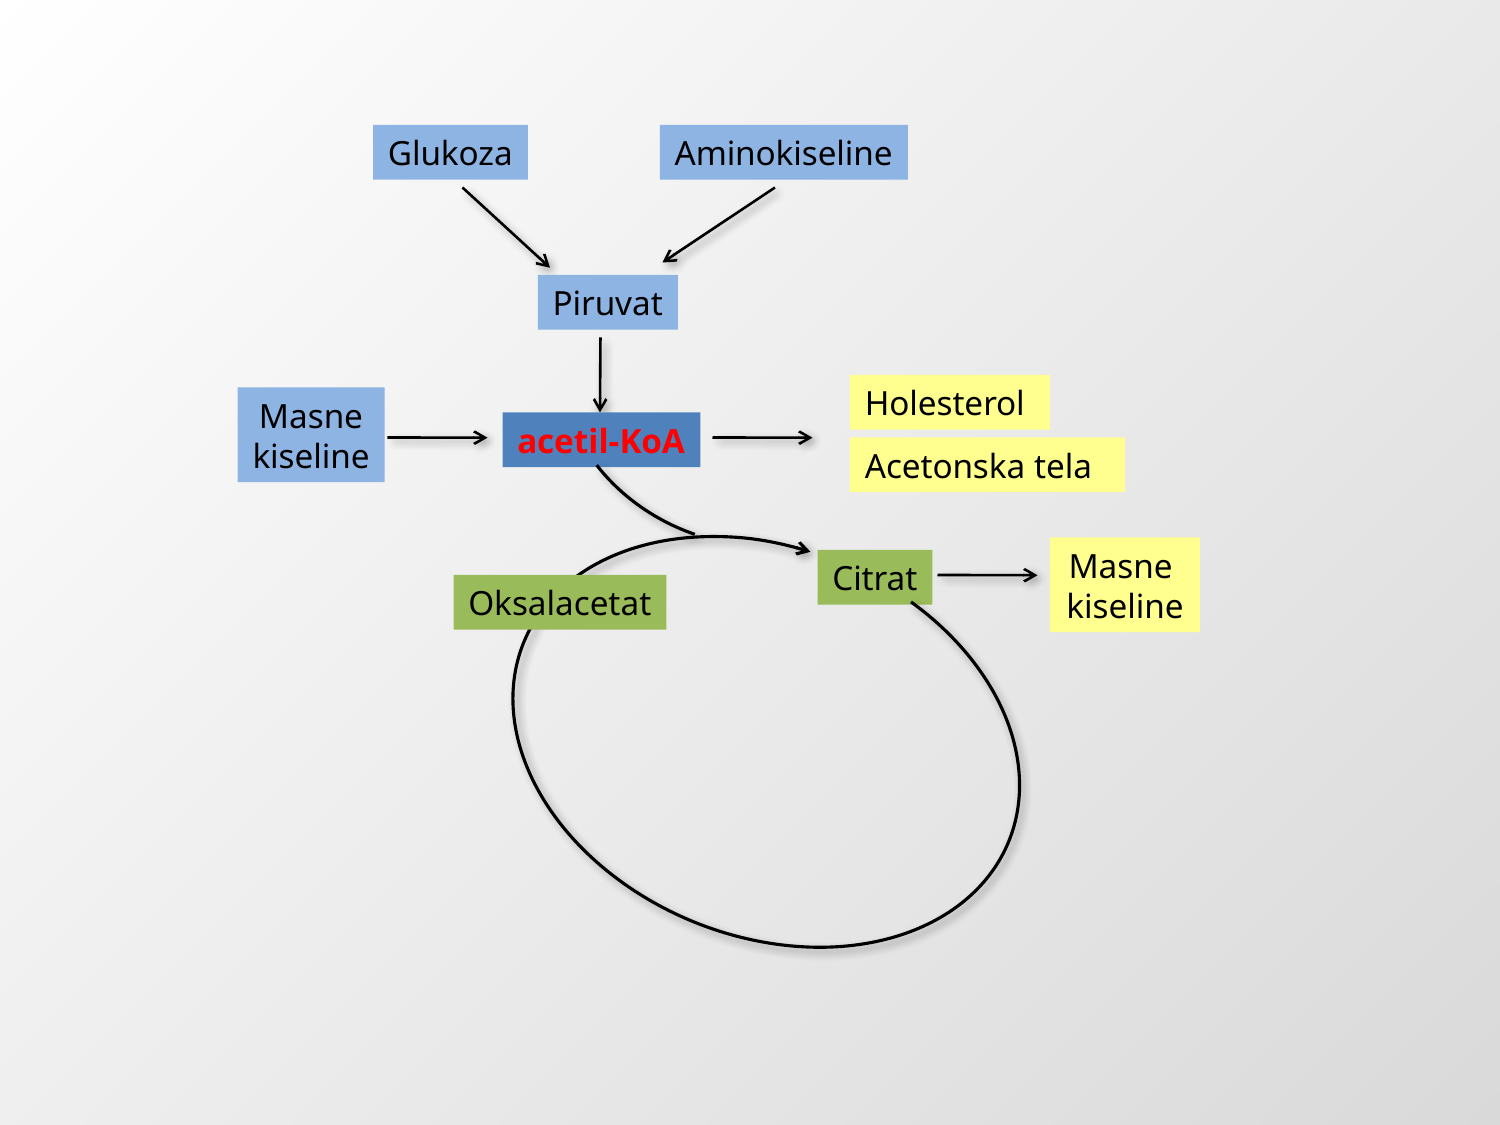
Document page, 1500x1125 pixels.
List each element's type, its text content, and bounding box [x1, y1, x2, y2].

text_box Oksalacetat [453, 574, 667, 630]
text_box Citrat [817, 549, 933, 605]
text_box Aminokiseline [659, 124, 908, 180]
text_box Masne kiseline [1049, 537, 1200, 633]
text_box acetil-KoA [502, 412, 692, 468]
text_box Masne kiseline [237, 387, 385, 483]
text_box [512, 535, 1021, 949]
text_box Acetonska tela [849, 437, 1125, 493]
text_box Piruvat [537, 274, 678, 330]
text_box [596, 387, 742, 536]
text_box Holesterol [849, 374, 1050, 430]
text_box Glukoza [373, 124, 528, 180]
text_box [462, 187, 551, 268]
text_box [662, 187, 776, 263]
text_box [713, 439, 724, 447]
